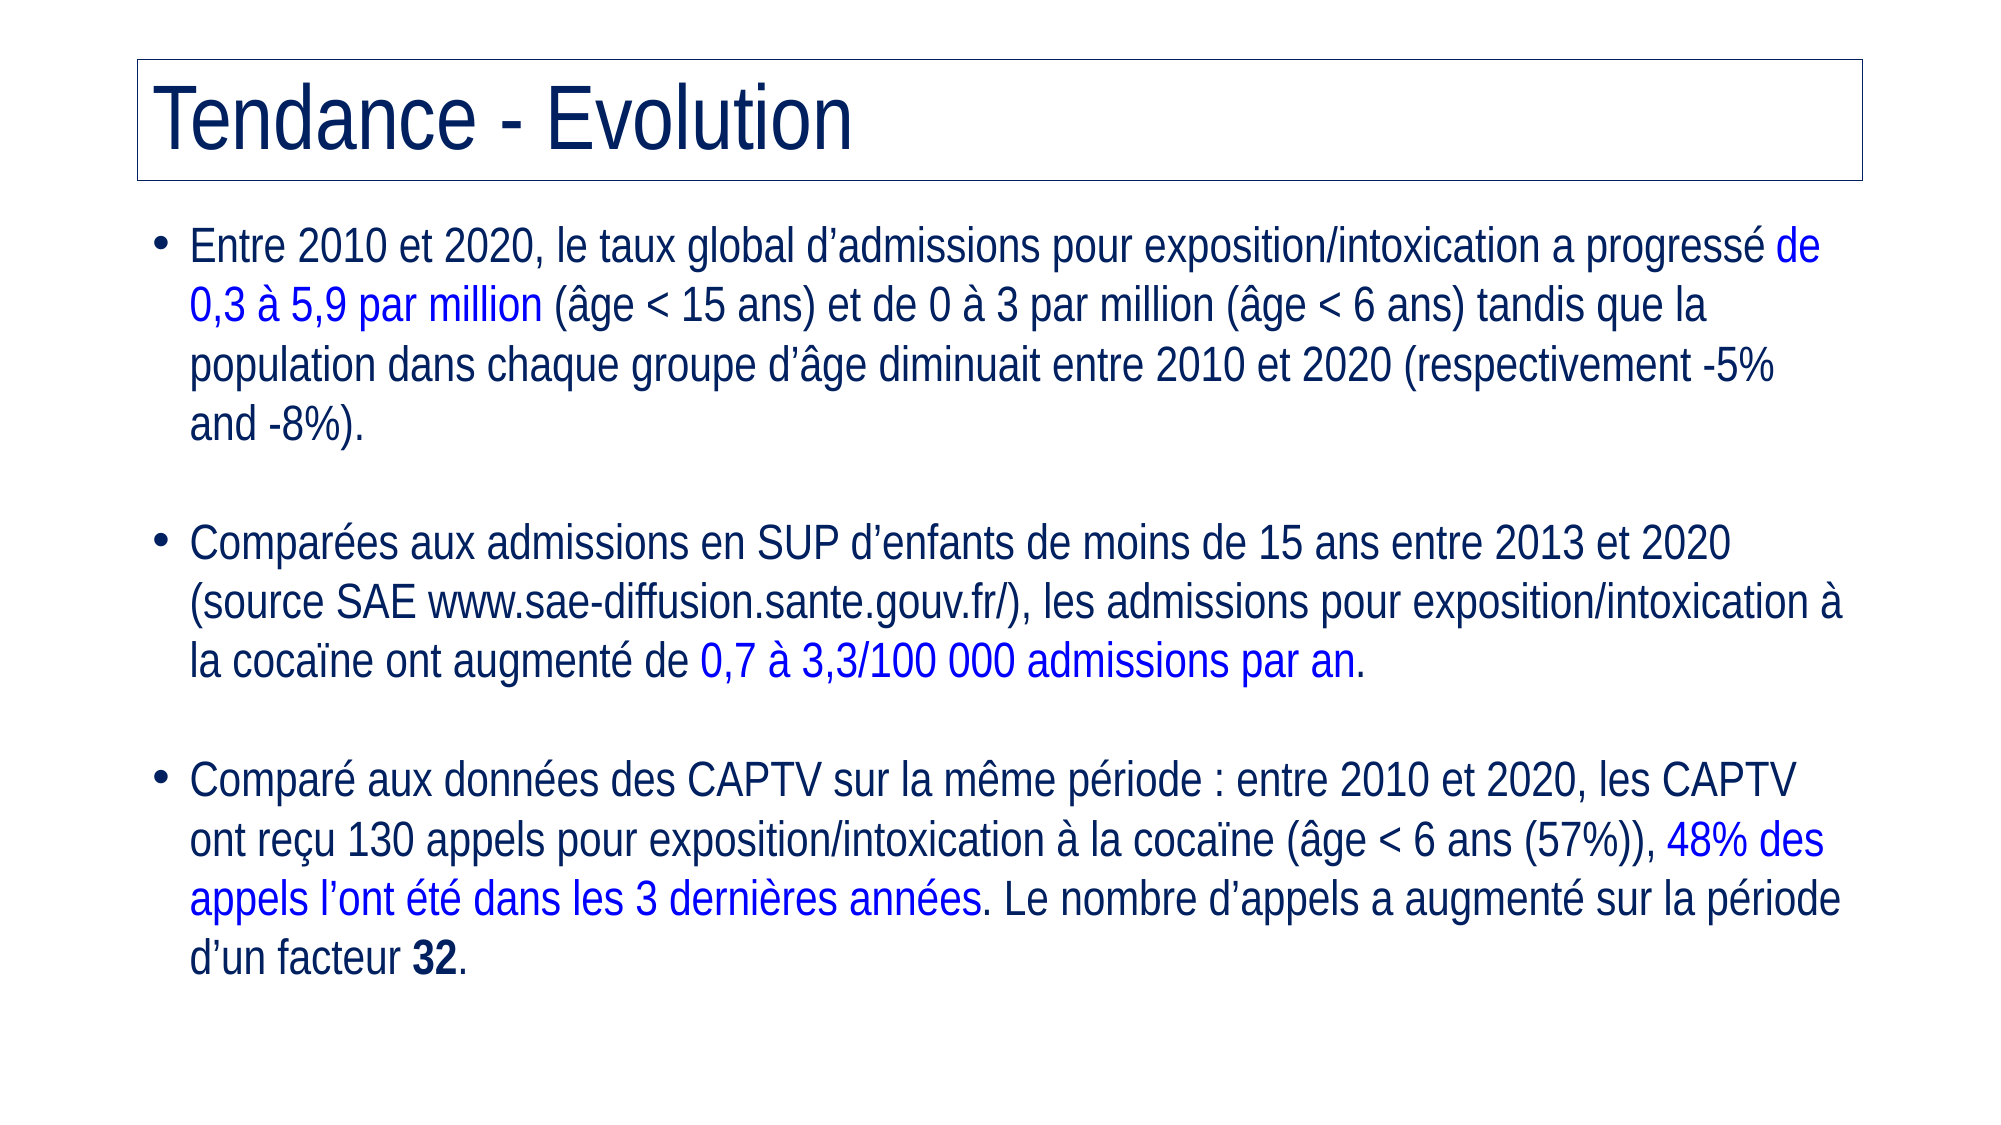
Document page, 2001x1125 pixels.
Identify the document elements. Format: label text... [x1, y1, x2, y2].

title Tendance - Evolution [137, 59, 1863, 181]
list Entre 2010 et 2020, le taux global d’admissions pour exposition/intoxication a progressé de 0,3 à 5,9 par million (âge < 15 ans) et de 0 à 3 par million (âge < 6 ans) tandis que la population dans chaque groupe d’âge diminuait entre 2010 et 2020 (respectivement -5% and -8%). Comparées aux admissions en SUP d’enfants de moins de 15 ans entre 2013 et 2020 (source SAE www.sae-diffusion.sante.gouv.fr/), les admissions pour exposition/intoxication à la cocaïne ont augmenté de 0,7 à 3,3/100 000 admissions par an. Comparé aux données des CAPTV sur la même période : entre 2010 et 2020, les CAPTV ont reçu 130 appels pour exposition/intoxication à la cocaïne (âge < 6 ans (57%)), 48% des appels l’ont été dans les 3 dernières années. Le nombre d’appels a augmenté sur la période d’un facteur 32. [137, 205, 1863, 1000]
